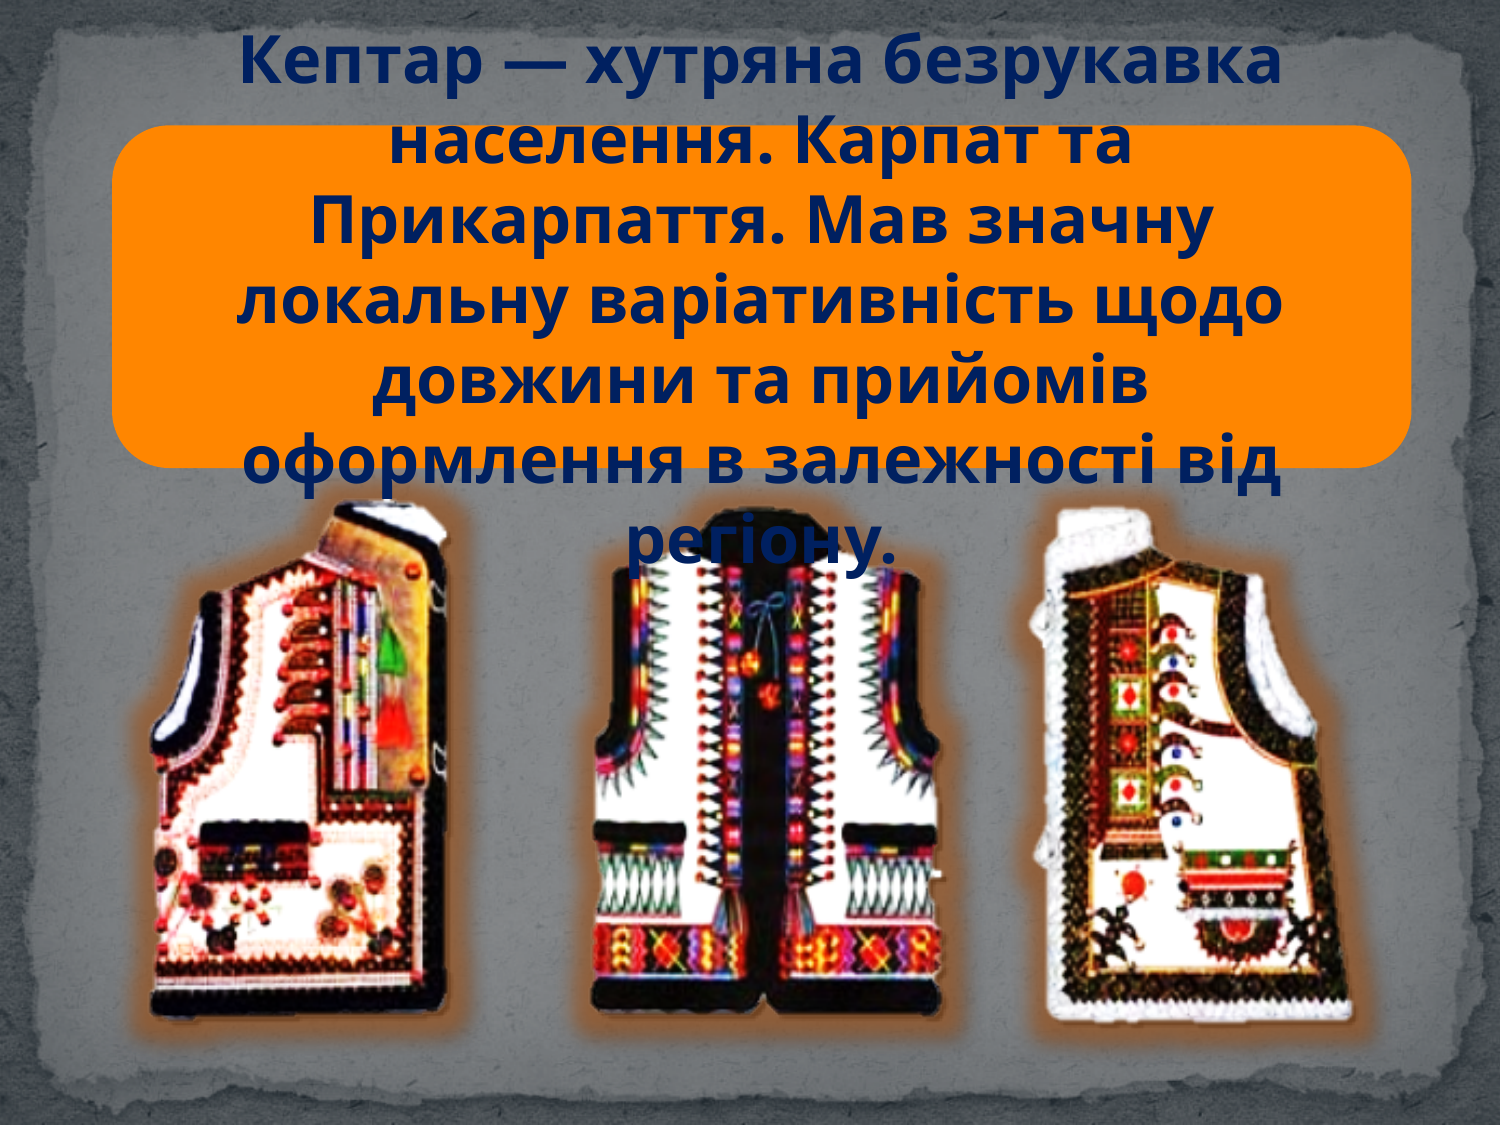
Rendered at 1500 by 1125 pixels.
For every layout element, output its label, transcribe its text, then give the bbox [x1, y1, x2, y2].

picture [112, 484, 1376, 1054]
text_box Кептар — хутряна безрукавка населення. Карпат та Прикарпаття. Мав значну локальну варіативність щодо довжини та прийомів оформлення в залежності від регіону. [108, 122, 1415, 472]
